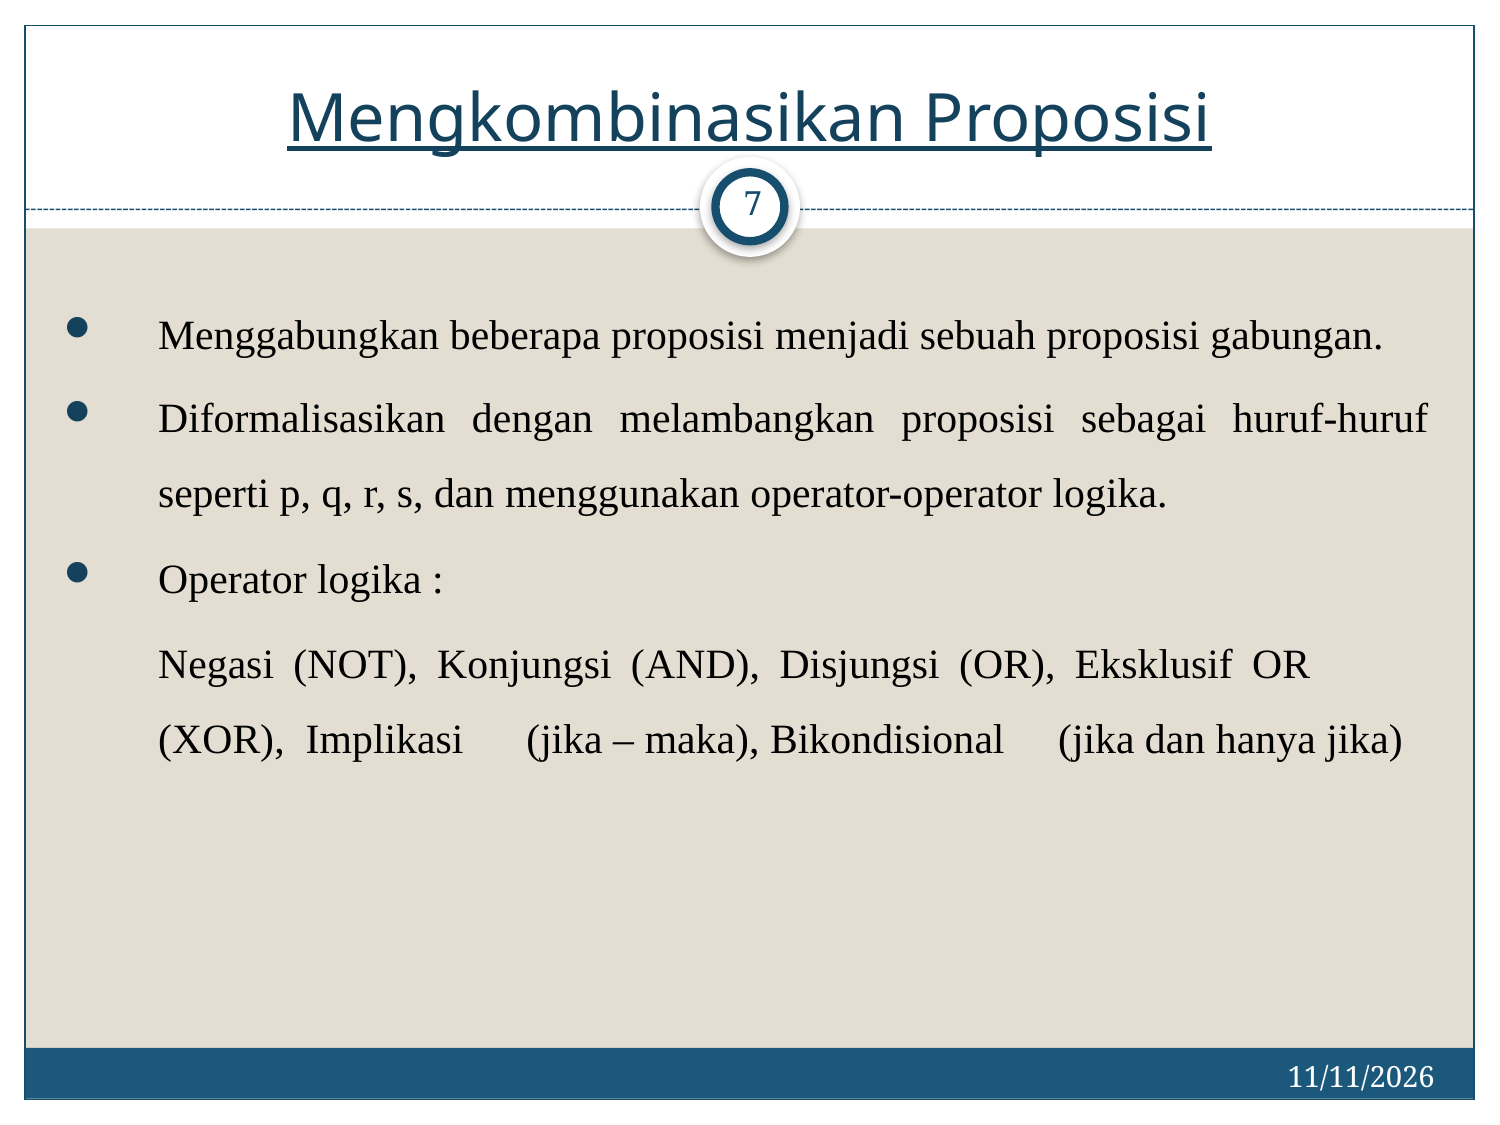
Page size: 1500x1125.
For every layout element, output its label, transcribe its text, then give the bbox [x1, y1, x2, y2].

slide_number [950, 1050, 1450, 1111]
title Mengkombinasikan Proposisi [49, 37, 1450, 162]
slide_number 7 [715, 168, 791, 241]
list Menggabungkan beberapa proposisi menjadi sebuah proposisi gabungan. Diformalisasikan dengan melambangkan proposisi sebagai huruf-huruf seperti p, q, r, s, dan menggunakan operator-operator logika. Operator logika : Negasi (NOT), Konjungsi (AND), Disjungsi (OR), Eksklusif OR (XOR), Implikasi (jika – maka), Bikondisional (jika dan hanya jika) [49, 275, 1445, 1001]
